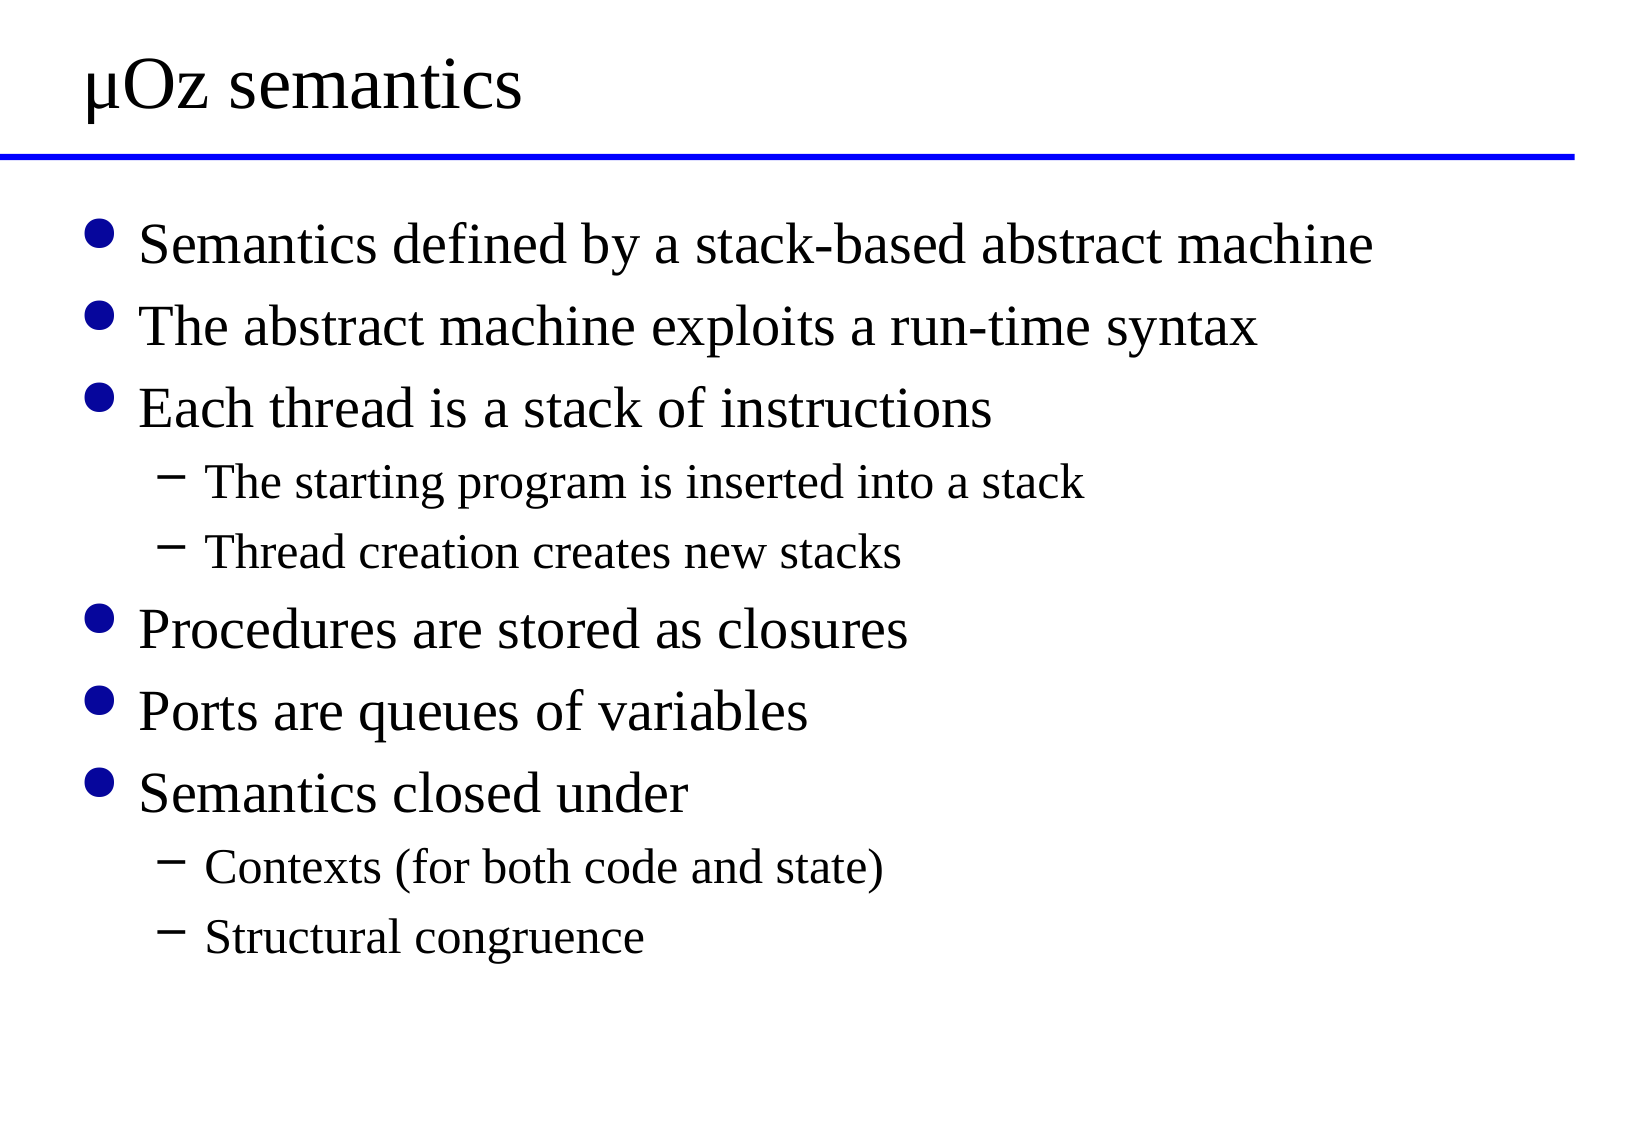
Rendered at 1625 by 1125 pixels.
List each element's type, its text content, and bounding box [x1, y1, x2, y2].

title μOz semantics [67, 27, 1544, 131]
list Semantics defined by a stack-based abstract machine The abstract machine exploits a run-time syntax Each thread is a stack of instructions The starting program is inserted into a stack Thread creation creates new stacks Procedures are stored as closures Ports are queues of variables Semantics closed under Contexts (for both code and state) Structural congruence [67, 198, 1478, 1061]
